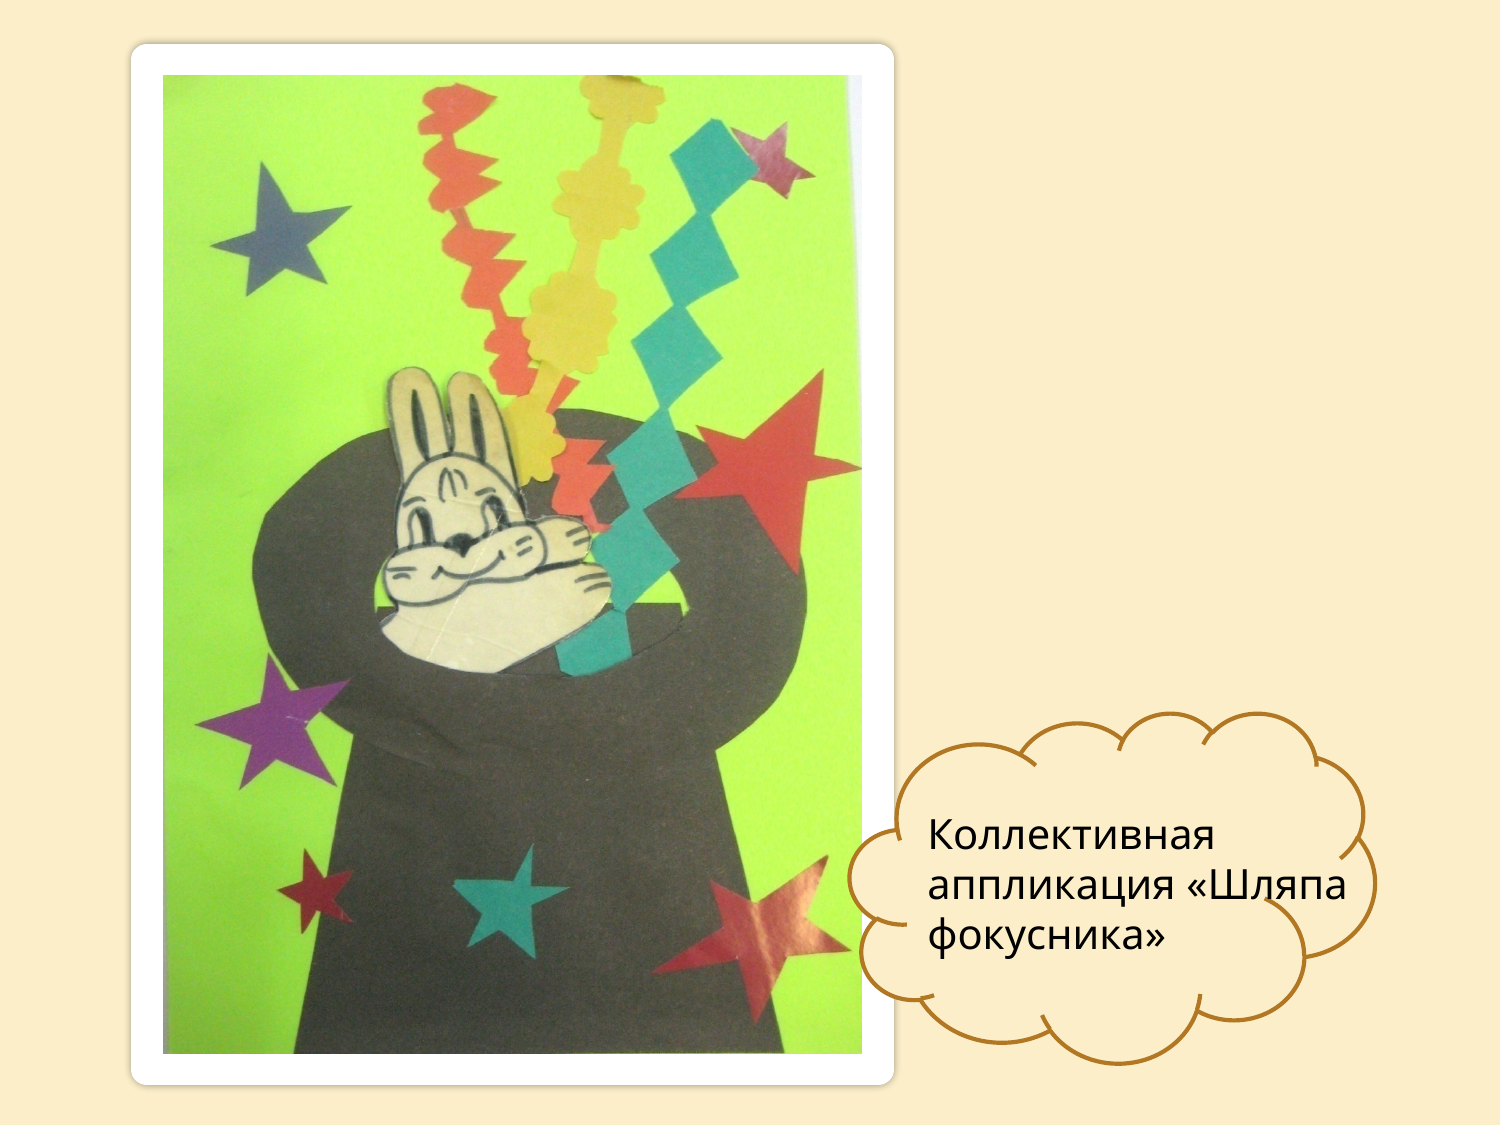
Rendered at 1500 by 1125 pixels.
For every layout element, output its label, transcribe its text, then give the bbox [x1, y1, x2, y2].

text_box [870, 711, 1364, 1066]
picture [162, 74, 863, 1055]
text_box Коллективная аппликация «Шляпа фокусника» [912, 800, 1375, 965]
